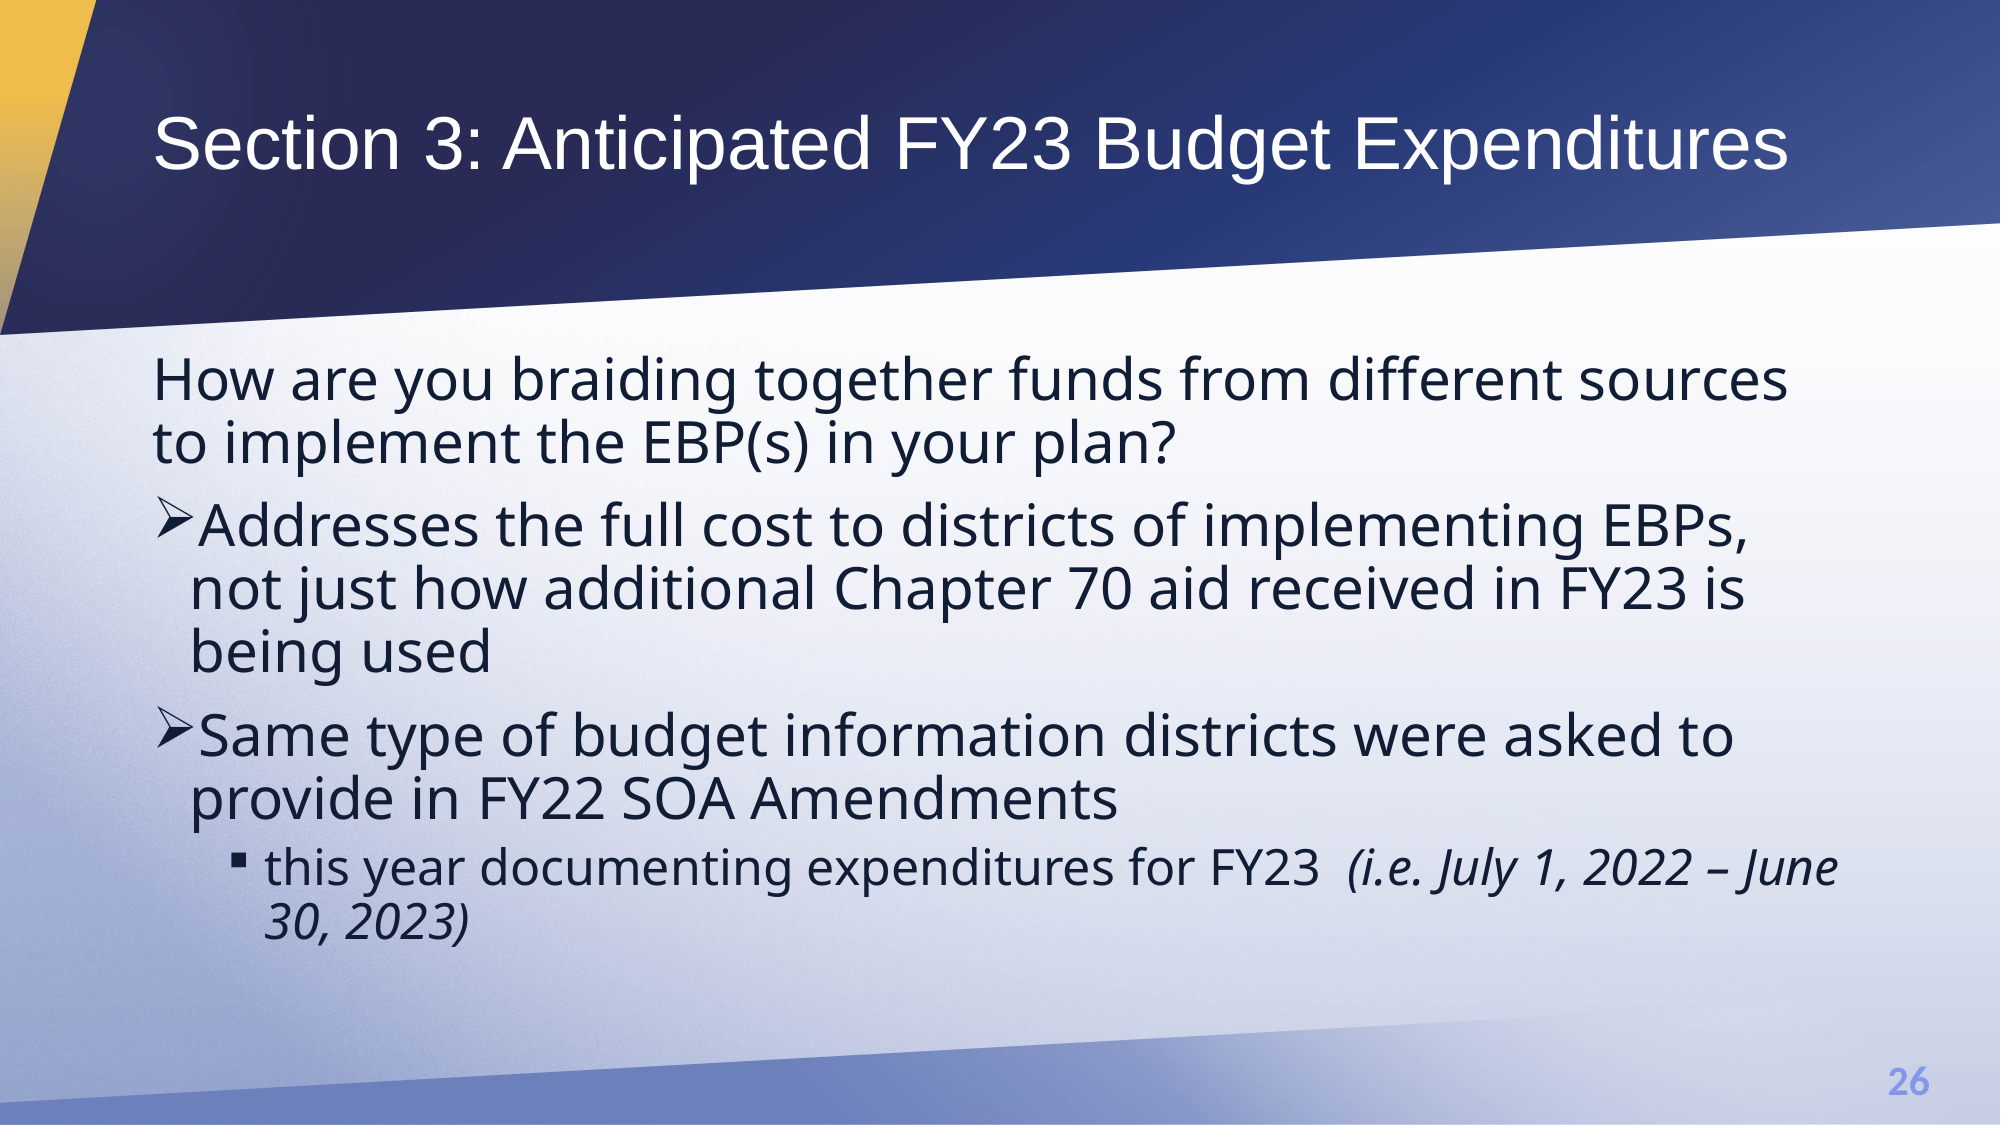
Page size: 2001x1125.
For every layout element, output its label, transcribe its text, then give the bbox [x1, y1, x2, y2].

title Section 3: Anticipated FY23 Budget Expenditures [137, 59, 1863, 231]
list How are you braiding together funds from different sources to implement the EBP(s) in your plan? Addresses the full cost to districts of implementing EBPs, not just how additional Chapter 70 aid received in FY23 is being used Same type of budget information districts were asked to provide in FY22 SOA Amendments this year documenting expenditures for FY23 (i.e. July 1, 2022 – June 30, 2023) [137, 342, 1863, 1008]
picture [0, 0, 2000, 1125]
